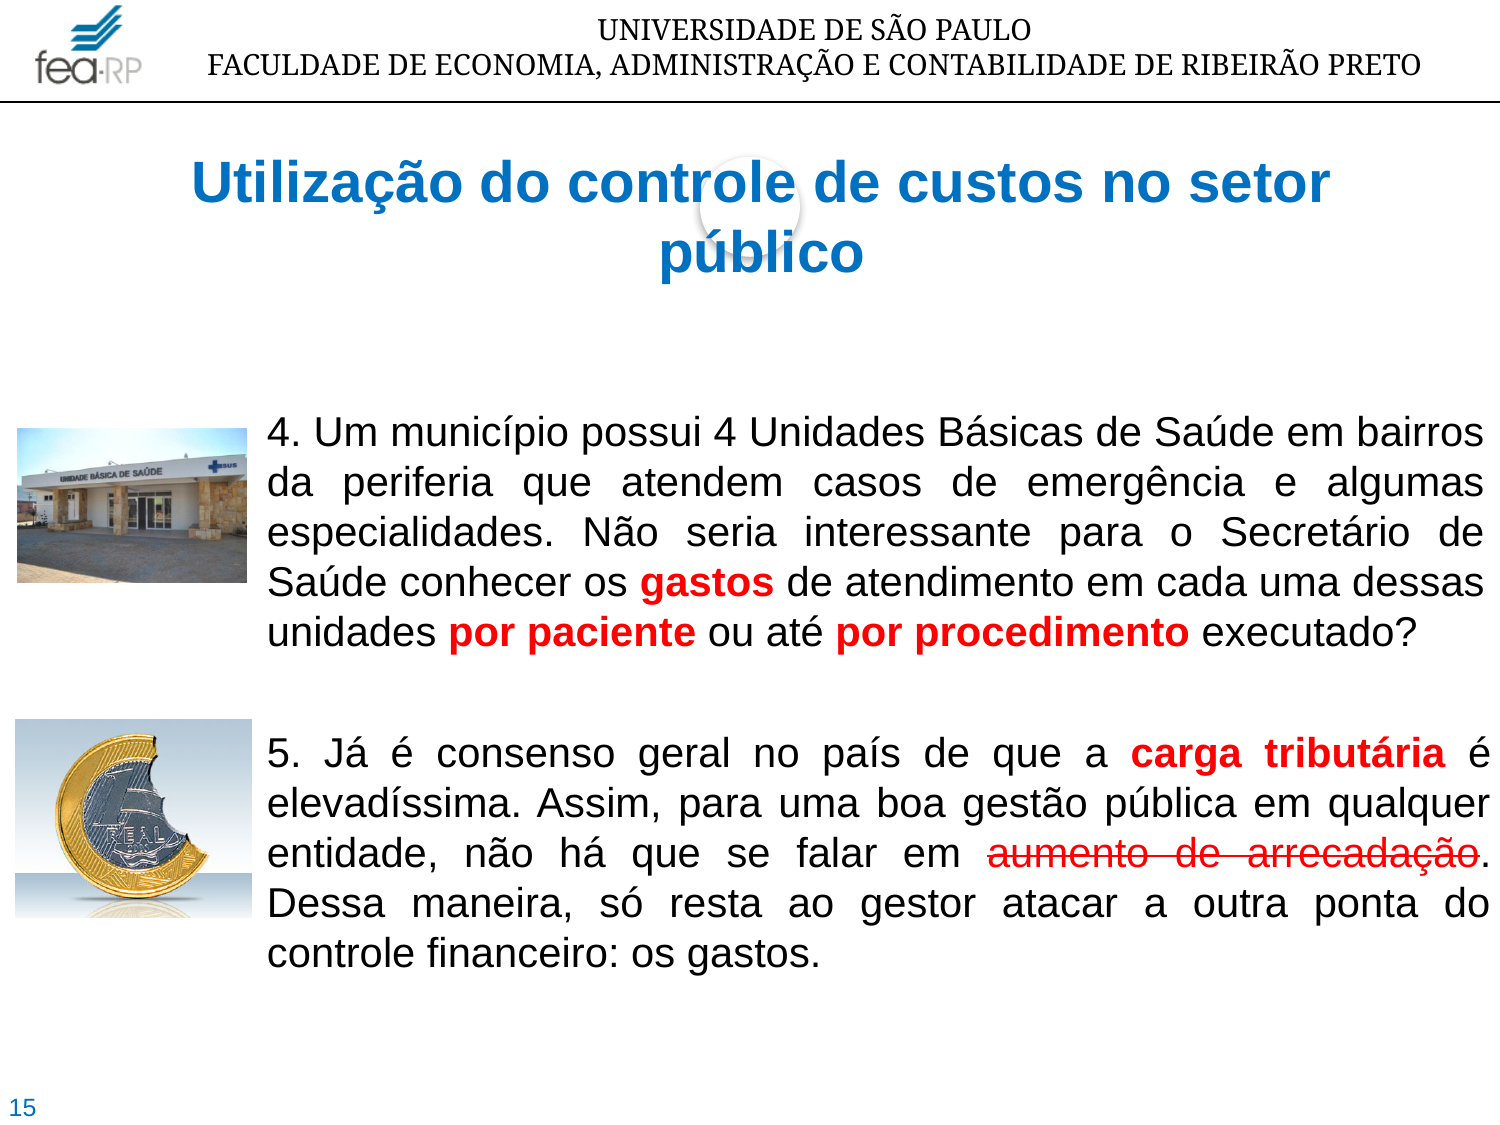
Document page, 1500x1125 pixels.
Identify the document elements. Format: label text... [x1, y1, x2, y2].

text_box 5. Já é consenso geral no país de que a carga tributária é elevadíssima. Assim, para uma boa gestão pública em qualquer entidade, não há que se falar em aumento de arrecadação. Dessa maneira, só resta ao gestor atacar a outra ponta do controle financeiro: os gastos. [252, 718, 1500, 1059]
text_box 4. Um município possui 4 Unidades Básicas de Saúde em bairros da periferia que atendem casos de emergência e algumas especialidades. Não seria interessante para o Secretário de Saúde conhecer os gastos de atendimento em cada uma dessas unidades por paciente ou até por procedimento executado? [252, 397, 1500, 662]
picture [17, 427, 248, 583]
text_box Utilização do controle de custos no setor público [76, 137, 1447, 292]
picture [29, 0, 148, 91]
picture [15, 719, 253, 918]
